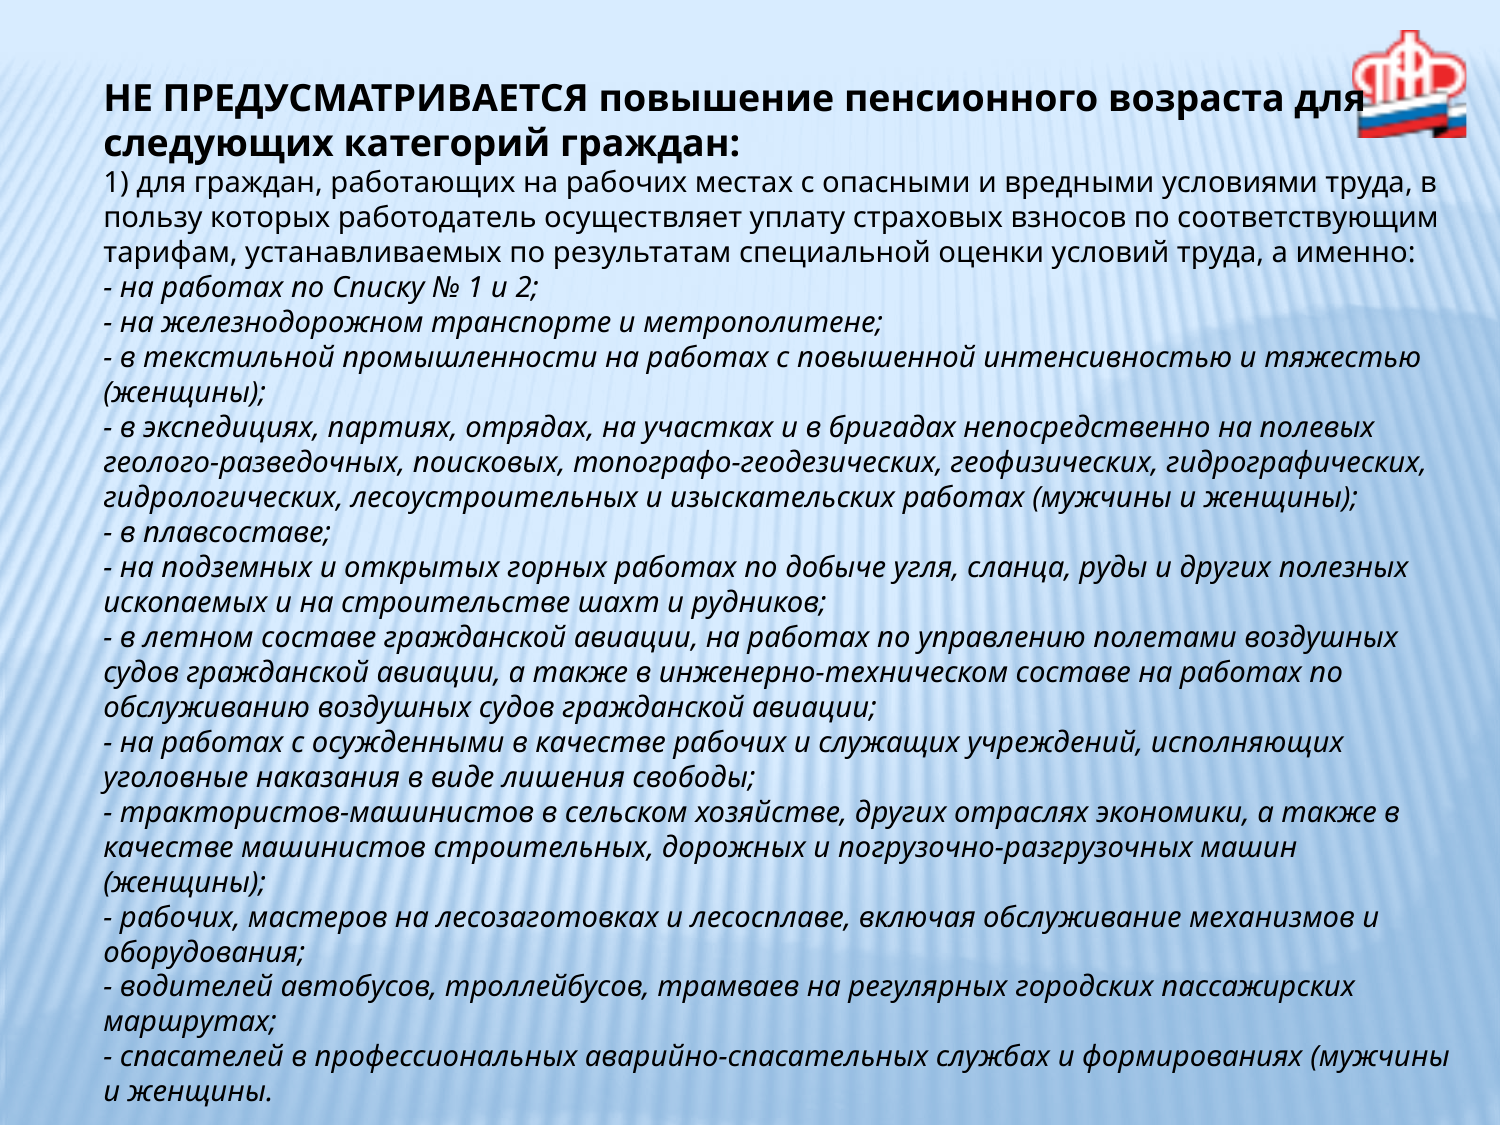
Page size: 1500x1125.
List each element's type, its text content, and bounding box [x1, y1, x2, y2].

picture [1352, 30, 1467, 138]
text_box НЕ ПРЕДУСМАТРИВАЕТСЯ повышение пенсионного возраста для следующих категорий граждан: 1) для граждан, работающих на рабочих местах с опасными и вредными условиями труда, в пользу которых работодатель осуществляет уплату страховых взносов по соответствующим тарифам, устанавливаемых по результатам специальной оценки условий труда, а именно: - на работах по Списку № 1 и 2; - на железнодорожном транспорте и метрополитене; - в текстильной промышленности на работах с повышенной интенсивностью и тяжестью (женщины); - в экспедициях, партиях, отрядах, на участках и в бригадах непосредственно на полевых геолого-разведочных, поисковых, топографо-геодезических, геофизических, гидрографических, гидрологических, лесоустроительных и изыскательских работах (мужчины и женщины); - в плавсоставе; - на подземных и открытых горных работах по добыче угля, сланца, руды и других полезных ископаемых и на строительстве шахт и рудников; - в летном составе гражданской авиации, на работах по управлению полетами воздушных судов гражданской авиации, а также в инженерно-техническом составе на работах по обслуживанию воздушных судов гражданской авиации; - на работах с осужденными в качестве рабочих и служащих учреждений, исполняющих уголовные наказания в виде лишения свободы; - трактористов-машинистов в сельском хозяйстве, других отраслях экономики, а также в качестве машинистов строительных, дорожных и погрузочно-разгрузочных машин (женщины); - рабочих, мастеров на лесозаготовках и лесосплаве, включая обслуживание механизмов и оборудования; - водителей автобусов, троллейбусов, трамваев на регулярных городских пассажирских маршрутах; - спасателей в профессиональных аварийно-спасательных службах и формированиях (мужчины и женщины. [88, 66, 1471, 1115]
